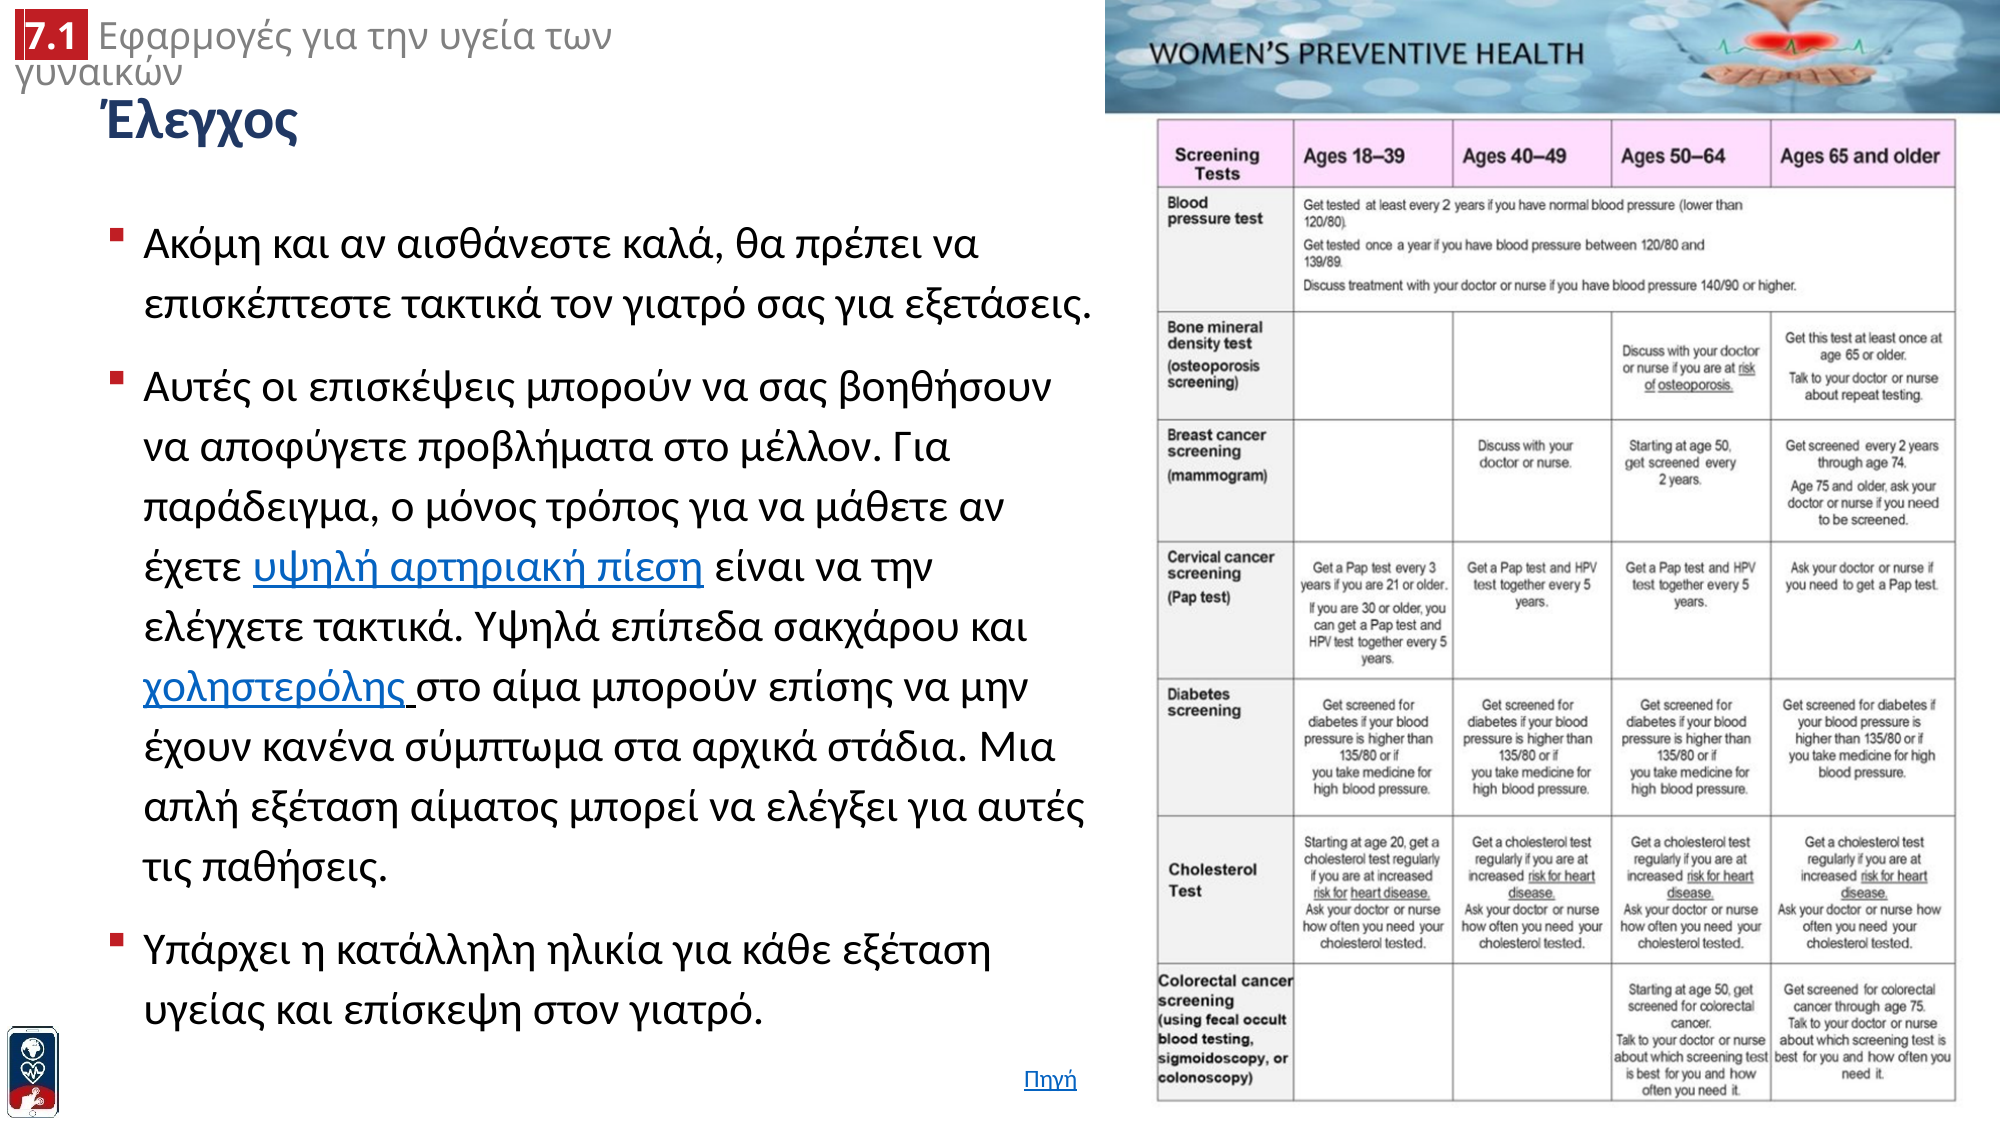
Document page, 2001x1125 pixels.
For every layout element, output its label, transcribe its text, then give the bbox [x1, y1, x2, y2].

text_box Πηγή [696, 1054, 1093, 1100]
picture [7, 1026, 59, 1118]
title Έλεγχος [91, 70, 1105, 170]
picture [1105, 0, 2000, 1125]
list Ακόμη και αν αισθάνεστε καλά, θα πρέπει να επισκέπτεστε τακτικά τον γιατρό σας για εξετάσεις. Αυτές οι επισκέψεις μπορούν να σας βοηθήσουν να αποφύγετε προβλήματα στο μέλλον. Για παράδειγμα, ο μόνος τρόπος για να μάθετε αν έχετε υψηλή αρτηριακή πίεση είναι να την ελέγχετε τακτικά. Υψηλά επίπεδα σακχάρου και χοληστερόλης στο αίμα μπορούν επίσης να μην έχουν κανένα σύμπτωμα στα αρχικά στάδια. Μια απλή εξέταση αίματος μπορεί να ελέγξει για αυτές τις παθήσεις. Υπάρχει η κατάλληλη ηλικία για κάθε εξέταση υγείας και επίσκεψη στον γιατρό. [91, 200, 1105, 1101]
